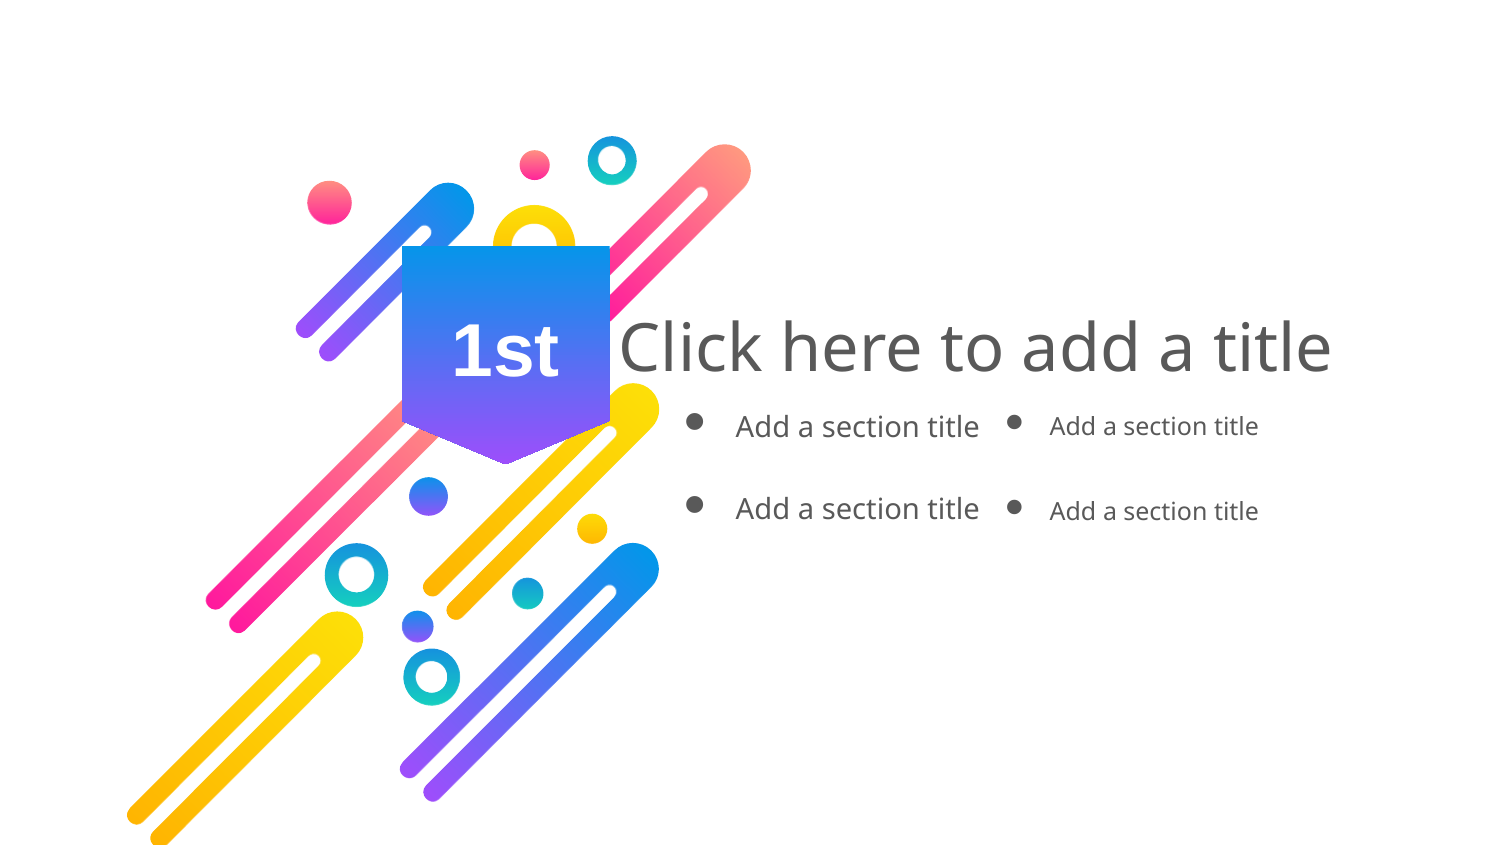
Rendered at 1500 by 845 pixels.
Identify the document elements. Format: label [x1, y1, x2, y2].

text_box [401, 245, 1343, 535]
picture [0, 3, 752, 844]
